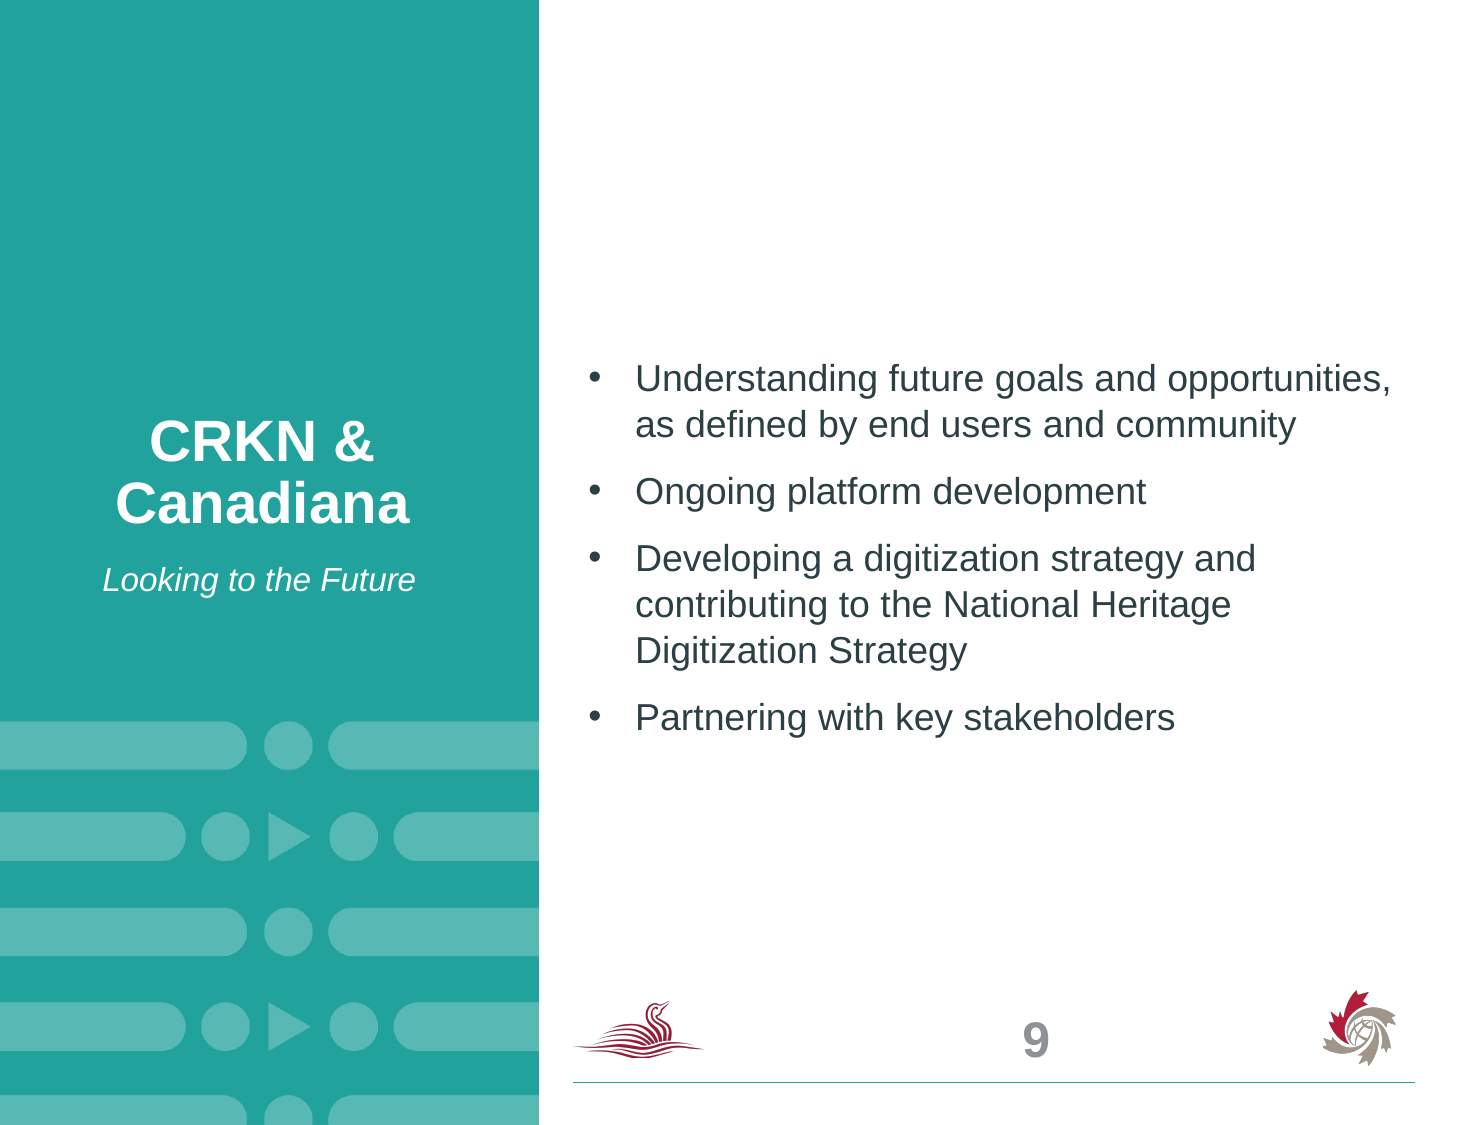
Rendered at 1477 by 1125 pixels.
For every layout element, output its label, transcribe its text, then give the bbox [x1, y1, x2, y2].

subtitle Looking to the Future [61, 555, 464, 653]
title CRKN & Canadiana [61, 403, 464, 480]
list Understanding future goals and opportunities, as defined by end users and community Ongoing platform development Developing a digitization strategy and contributing to the National Heritage Digitization Strategy Partnering with key stakeholders [573, 230, 1415, 927]
slide_number 9 [922, 995, 1066, 1080]
picture [0, 0, 1477, 1125]
